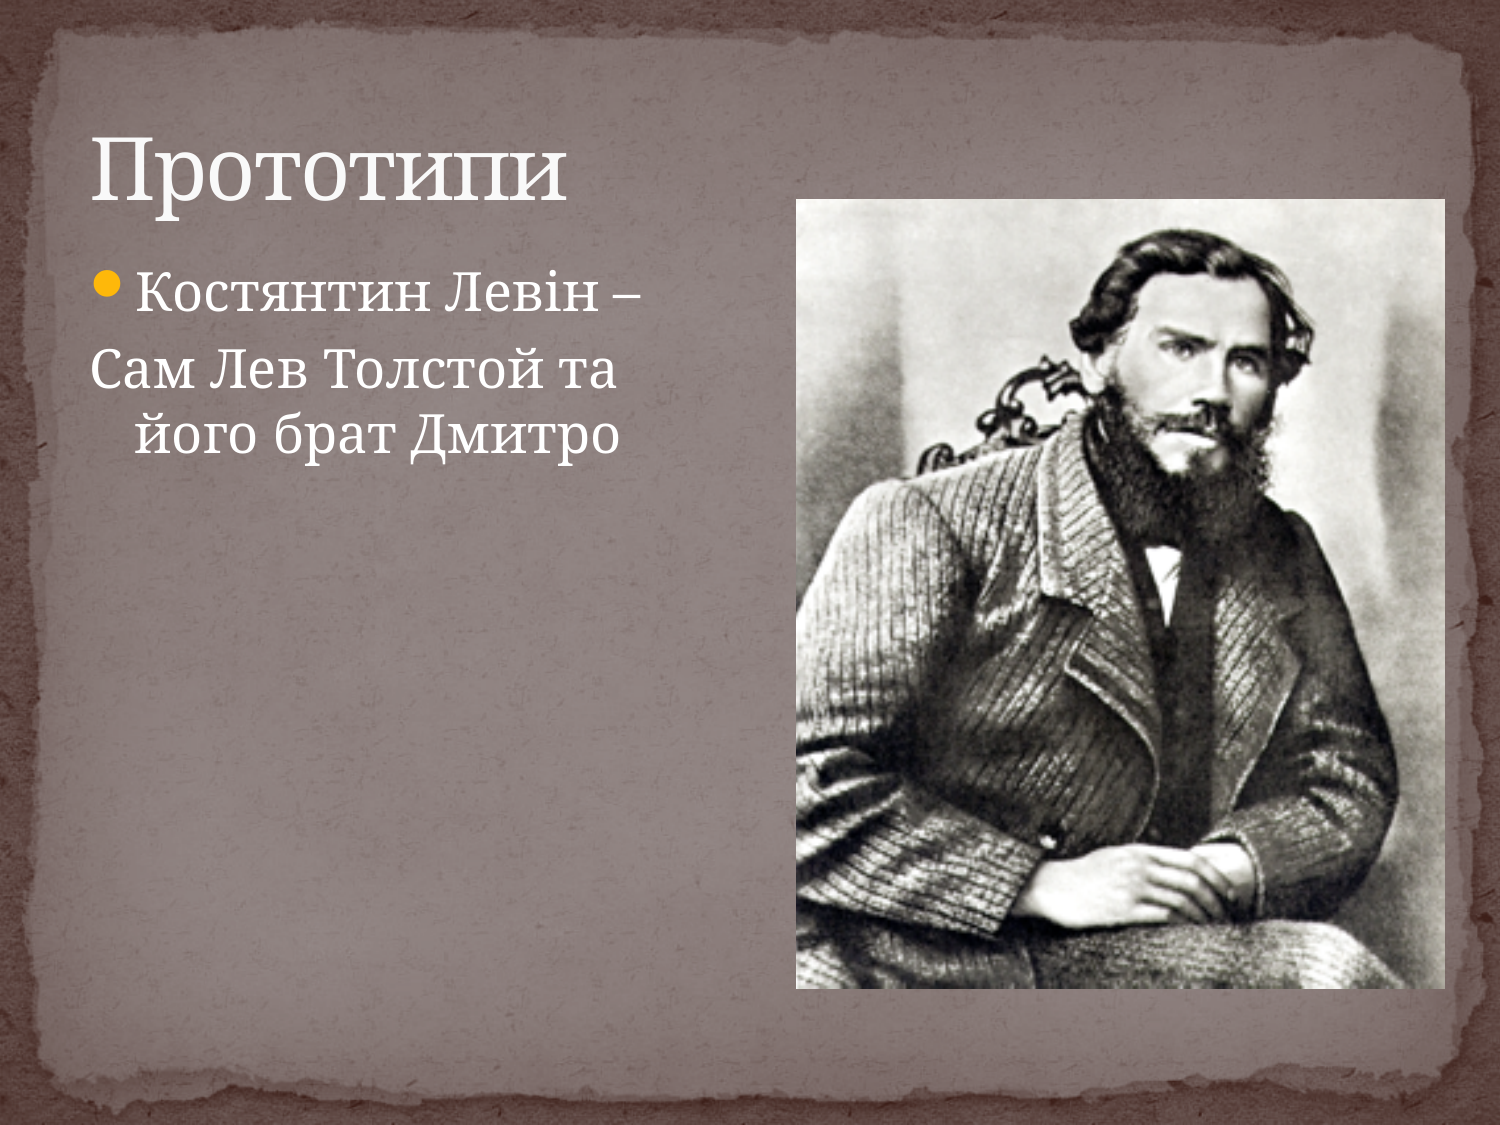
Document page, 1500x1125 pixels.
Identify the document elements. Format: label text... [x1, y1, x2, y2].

title Прототипи [74, 24, 1425, 225]
list Костянтин Левін – Сам Лев Толстой та його брат Дмитро [75, 249, 741, 1000]
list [796, 198, 1445, 990]
